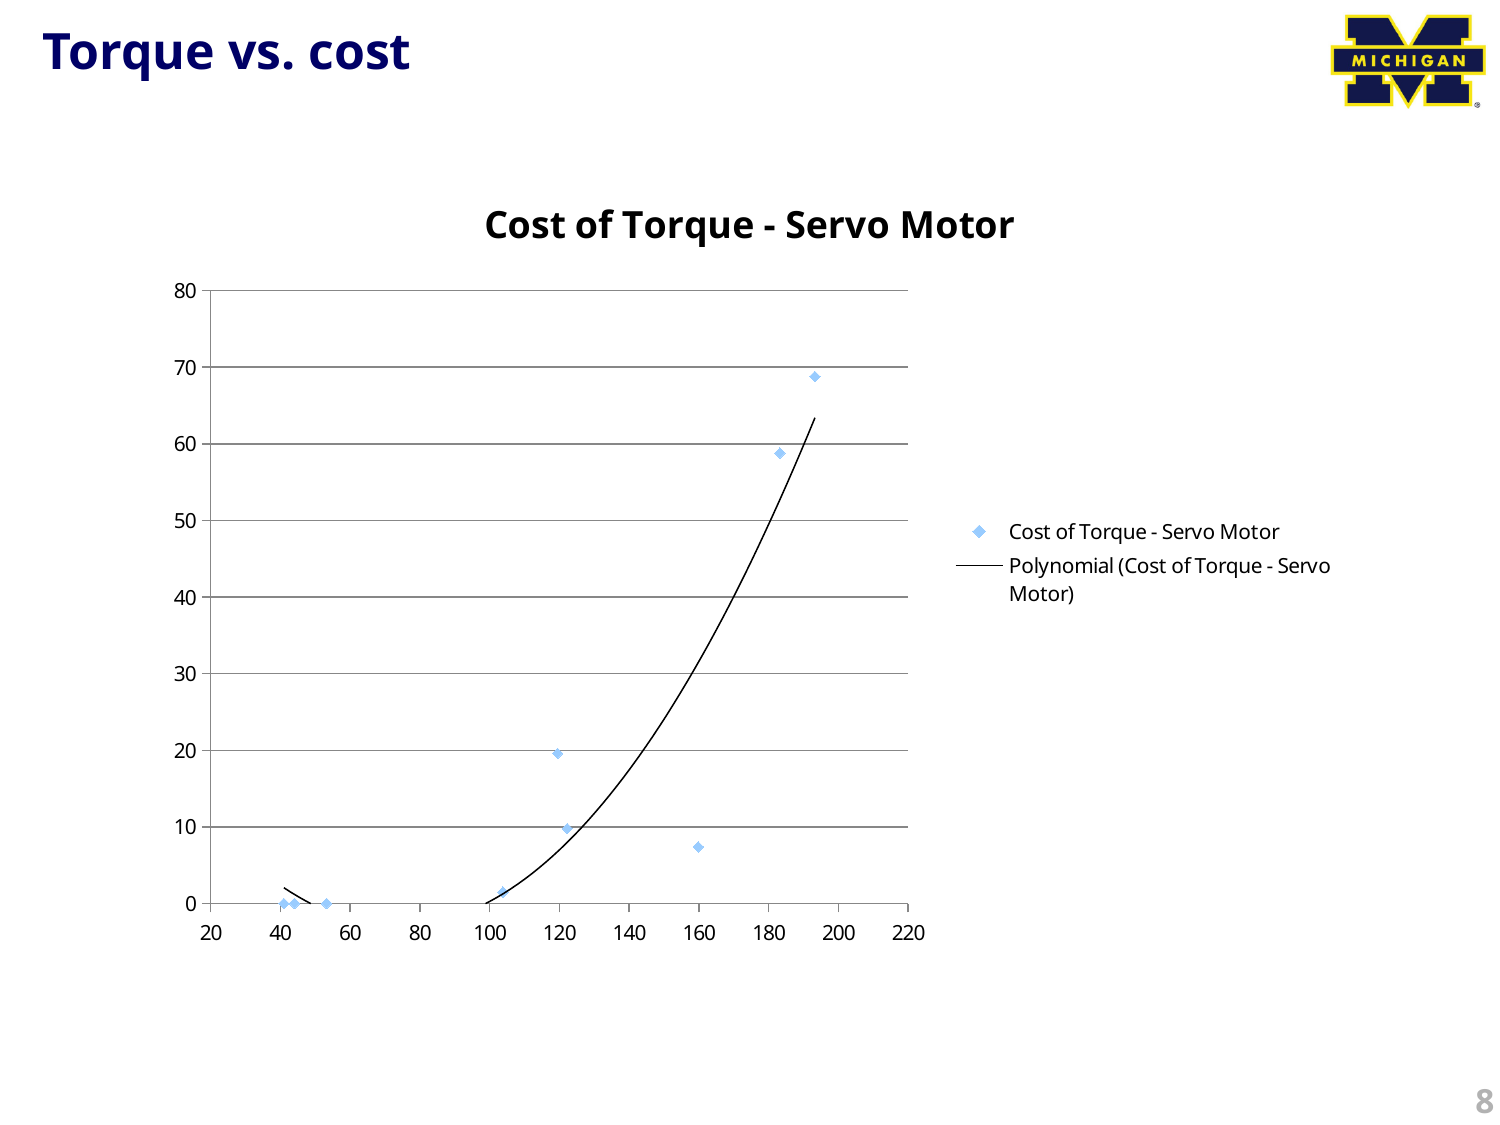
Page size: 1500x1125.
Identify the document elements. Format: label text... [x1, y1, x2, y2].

slide_number 8 [1034, 1072, 1500, 1125]
title Torque vs. cost [27, 12, 1485, 163]
chart [149, 162, 1351, 963]
